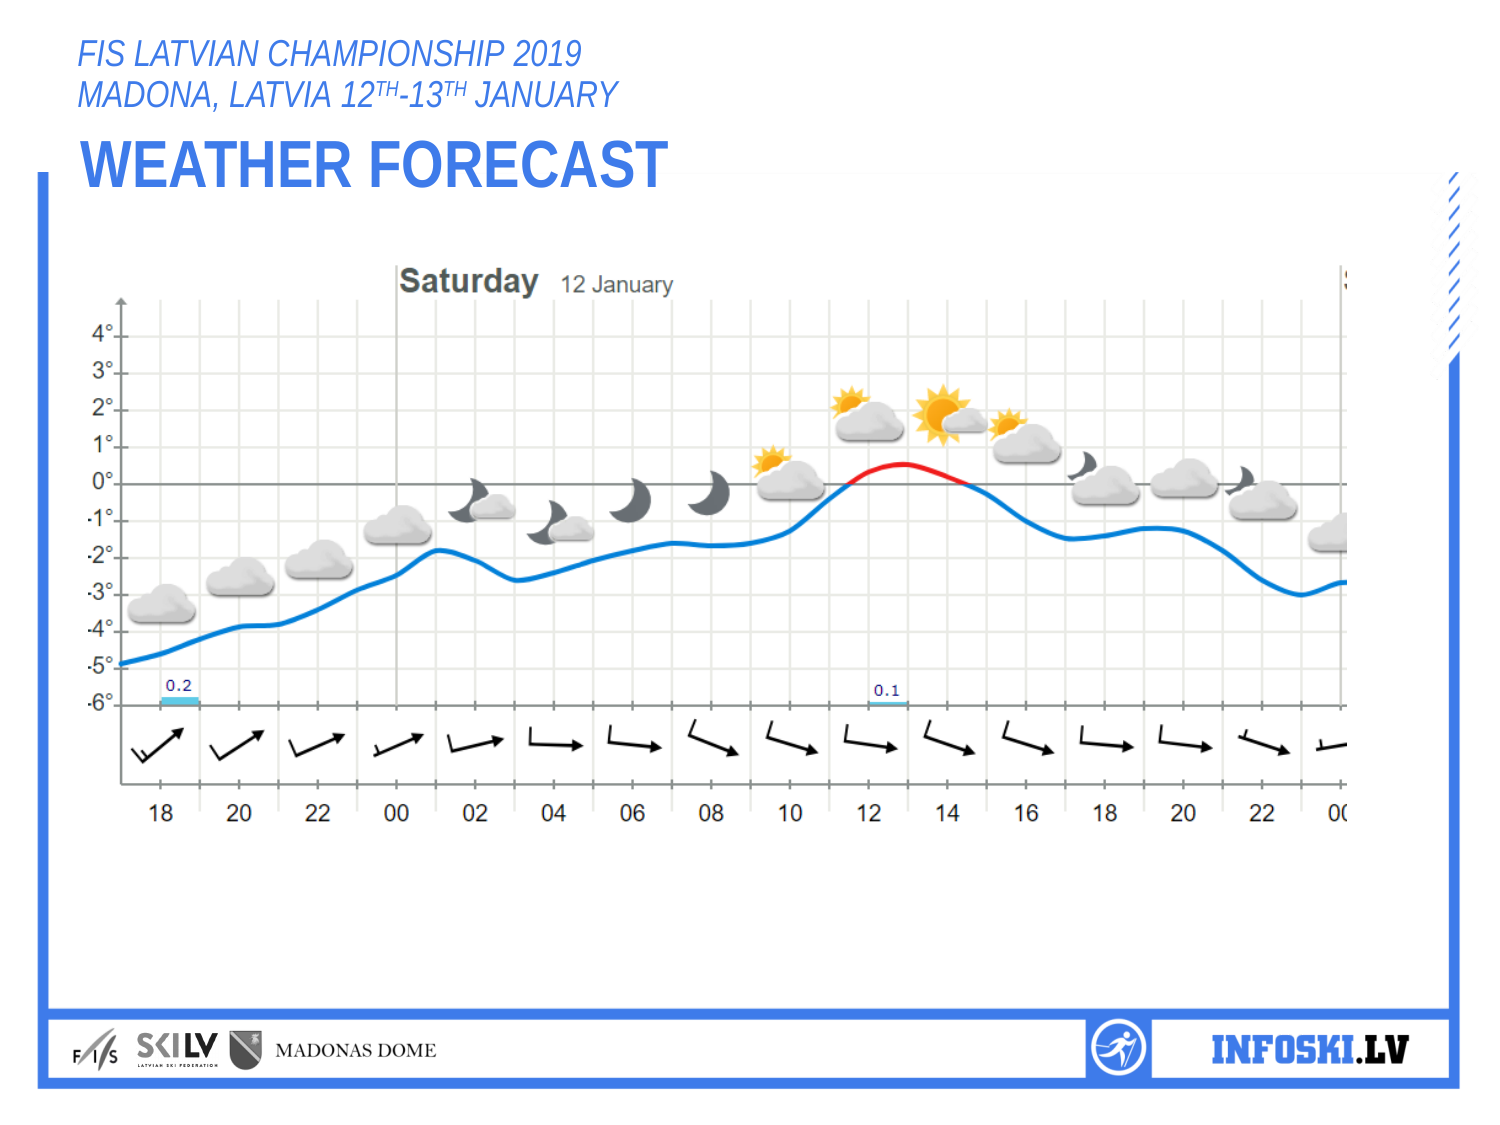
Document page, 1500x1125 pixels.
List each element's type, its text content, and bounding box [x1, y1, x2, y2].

text_box FIS Latvian championship 2019 MADONA, LATVIA 12th-13TH January [62, 24, 1199, 126]
text_box Weather forecast [65, 113, 1416, 228]
picture [0, 172, 1500, 1125]
